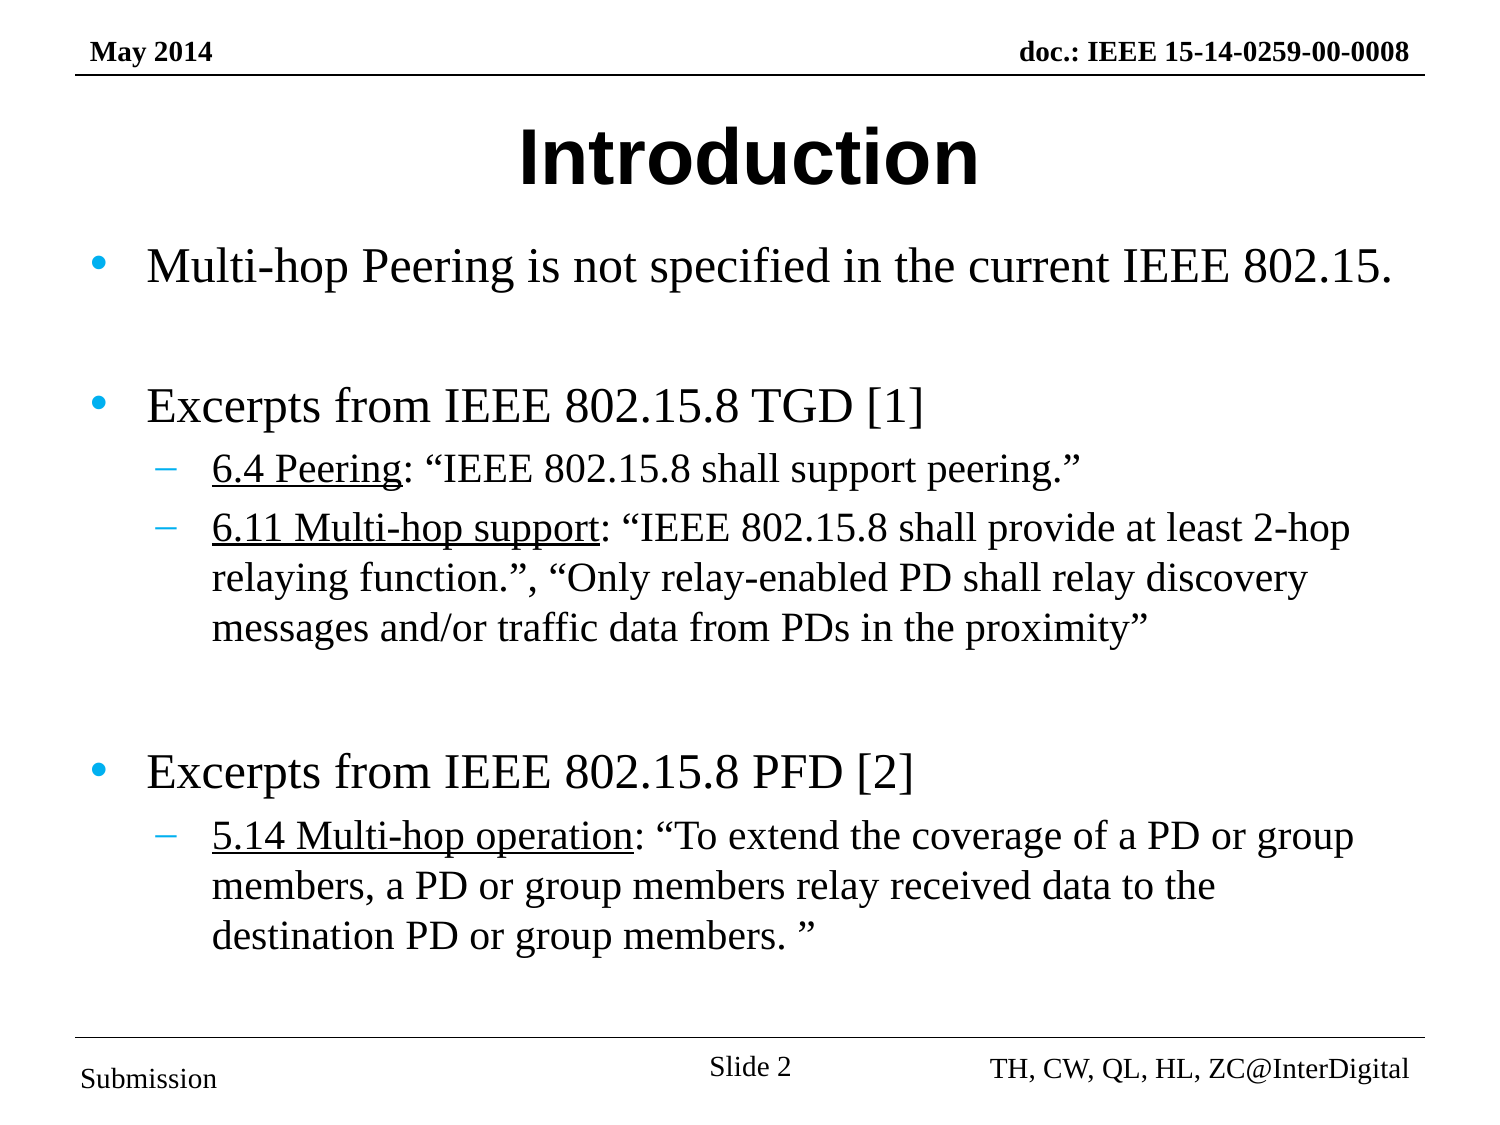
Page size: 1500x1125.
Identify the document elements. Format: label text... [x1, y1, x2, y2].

list Multi-hop Peering is not specified in the current IEEE 802.15. Excerpts from IEEE 802.15.8 TGD [1] 6.4 Peering: “IEEE 802.15.8 shall support peering.” 6.11 Multi-hop support: “IEEE 802.15.8 shall provide at least 2-hop relaying function.”, “Only relay-enabled PD shall relay discovery messages and/or traffic data from PDs in the proximity” Excerpts from IEEE 802.15.8 PFD [2] 5.14 Multi-hop operation: “To extend the coverage of a PD or group members, a PD or group members relay received data to the destination PD or group members. ” [75, 224, 1425, 1005]
title Introduction [75, 75, 1425, 224]
